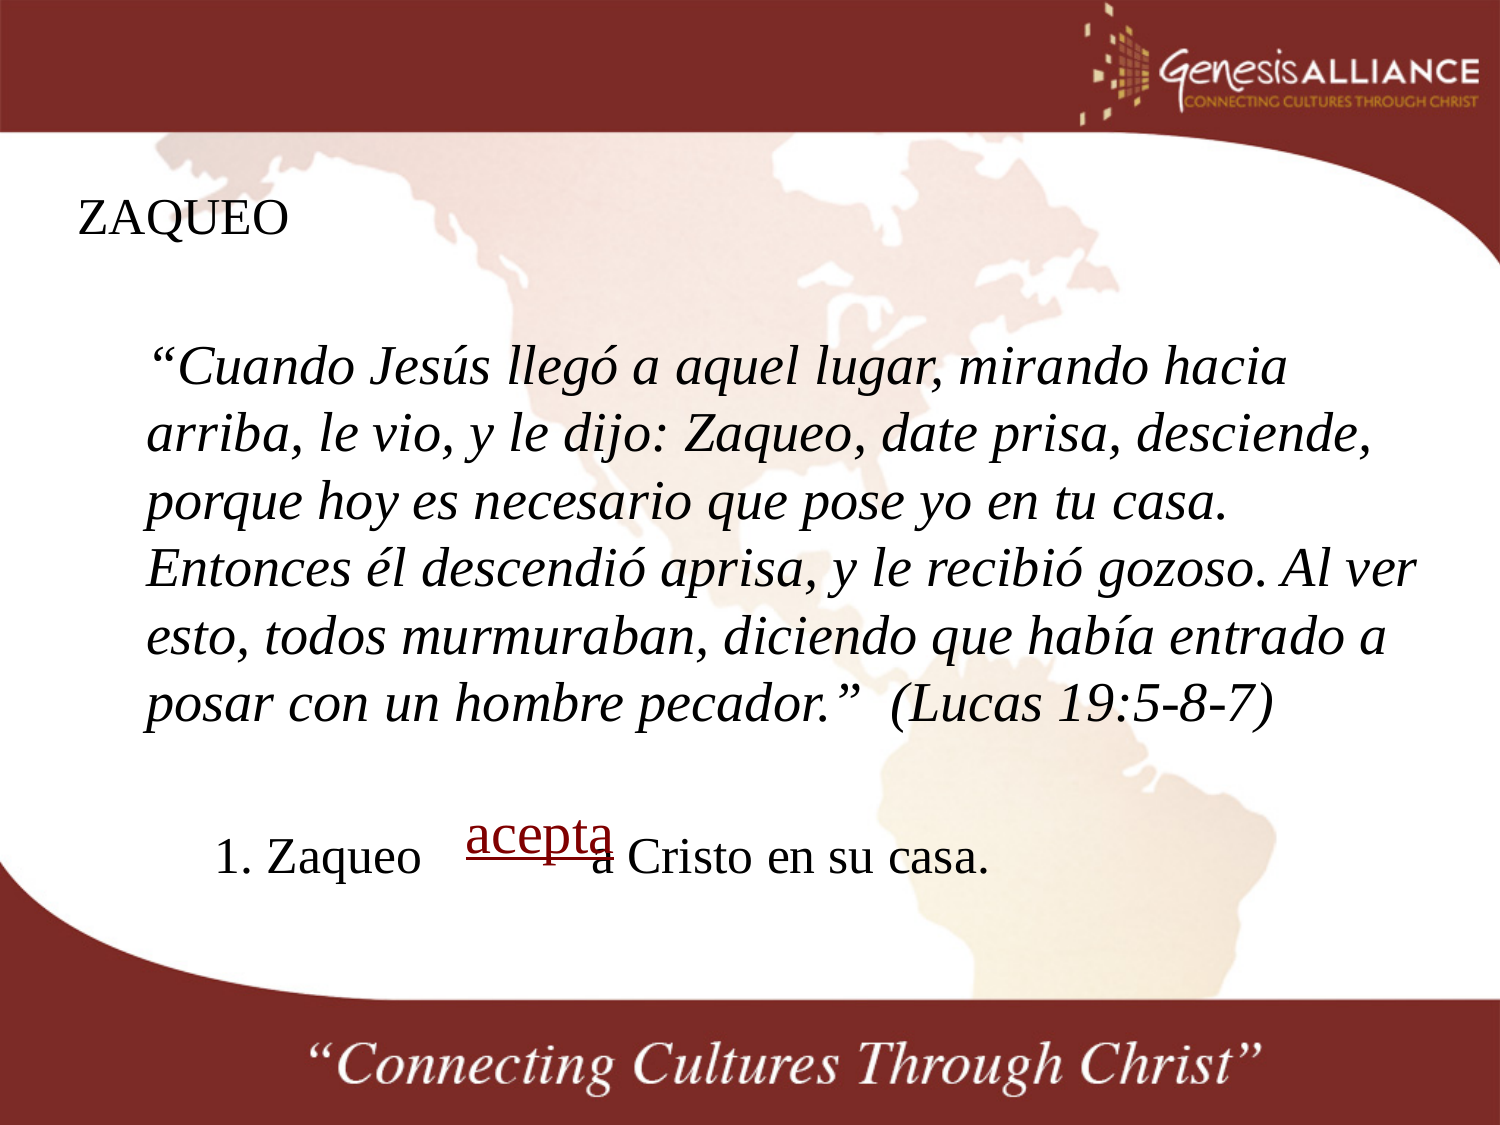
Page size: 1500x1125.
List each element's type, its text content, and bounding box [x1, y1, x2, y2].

subtitle ZAQUEO “Cuando Jesús llegó a aquel lugar, mirando hacia arriba, le vio, y le dijo: Zaqueo, date prisa, desciende, porque hoy es necesario que pose yo en tu casa. Entonces él descendió aprisa, y le recibió gozoso. Al ver esto, todos murmuraban, diciendo que había entrado a posar con un hombre pecador.” (Lucas 19:5-8-7) 1. Zaqueo a Cristo en su casa. [62, 174, 1438, 925]
text_box acepta [450, 787, 630, 873]
picture [0, 0, 1500, 1125]
